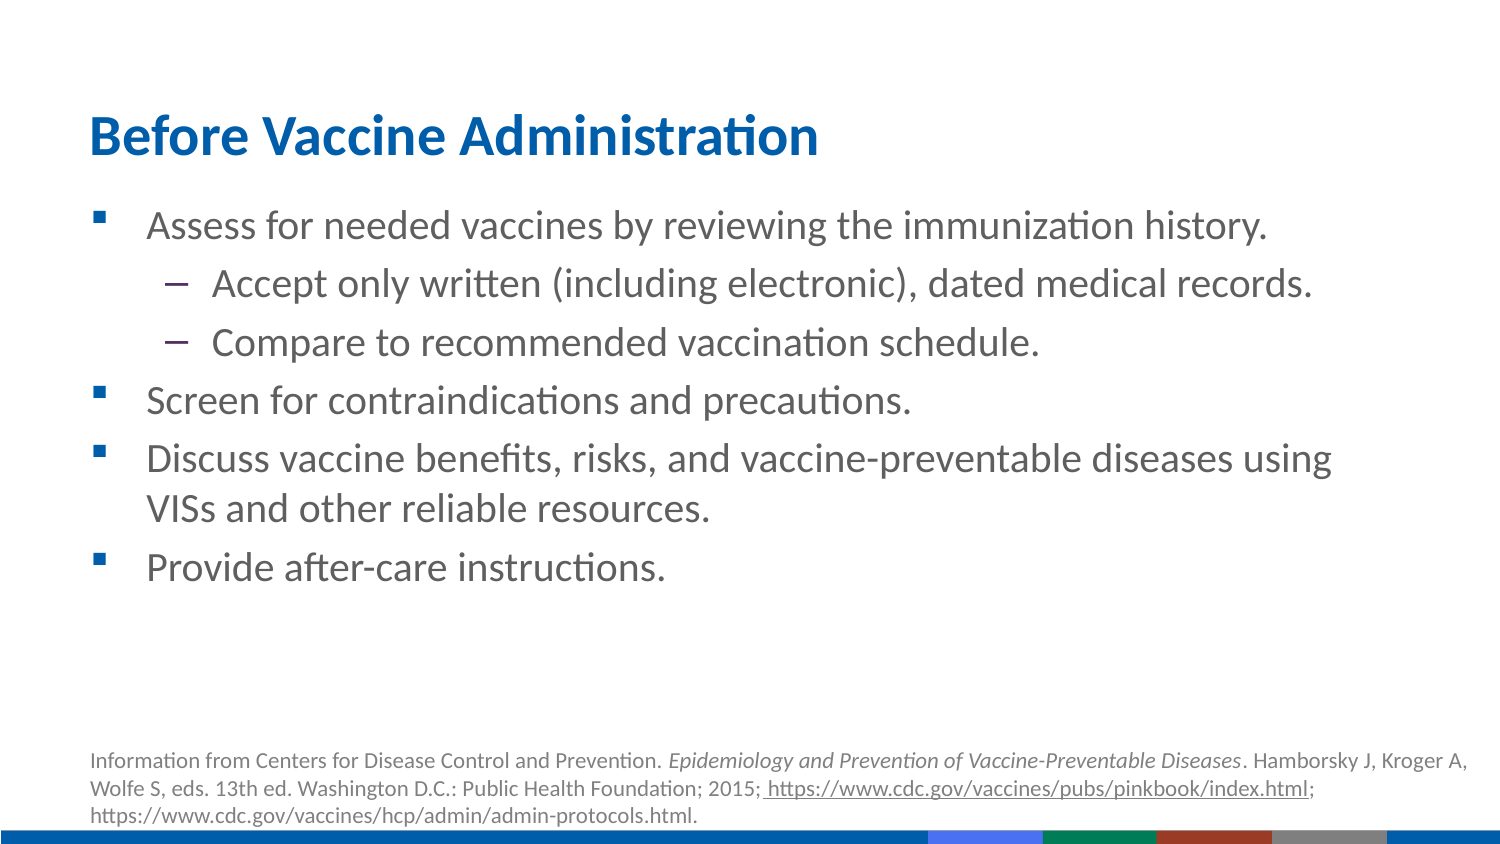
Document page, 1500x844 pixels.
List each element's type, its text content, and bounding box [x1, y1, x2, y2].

picture [1, 823, 1500, 844]
list Assess for needed vaccines by reviewing the immunization history. Accept only written (including electronic), dated medical records. Compare to recommended vaccination schedule. Screen for contraindications and precautions. Discuss vaccine benefits, risks, and vaccine-preventable diseases using VISs and other reliable resources. Provide after-care instructions. [75, 190, 1425, 738]
title Before Vaccine Administration [75, 33, 1425, 175]
list Information from Centers for Disease Control and Prevention. Epidemiology and Prevention of Vaccine-Preventable Diseases. Hamborsky J, Kroger A, Wolfe S, eds. 13th ed. Washington D.C.: Public Health Foundation; 2015; https://www.cdc.gov/vaccines/pubs/pinkbook/index.html; https://www.cdc.gov/vaccines/hcp/admin/admin-protocols.html. [75, 738, 1492, 806]
